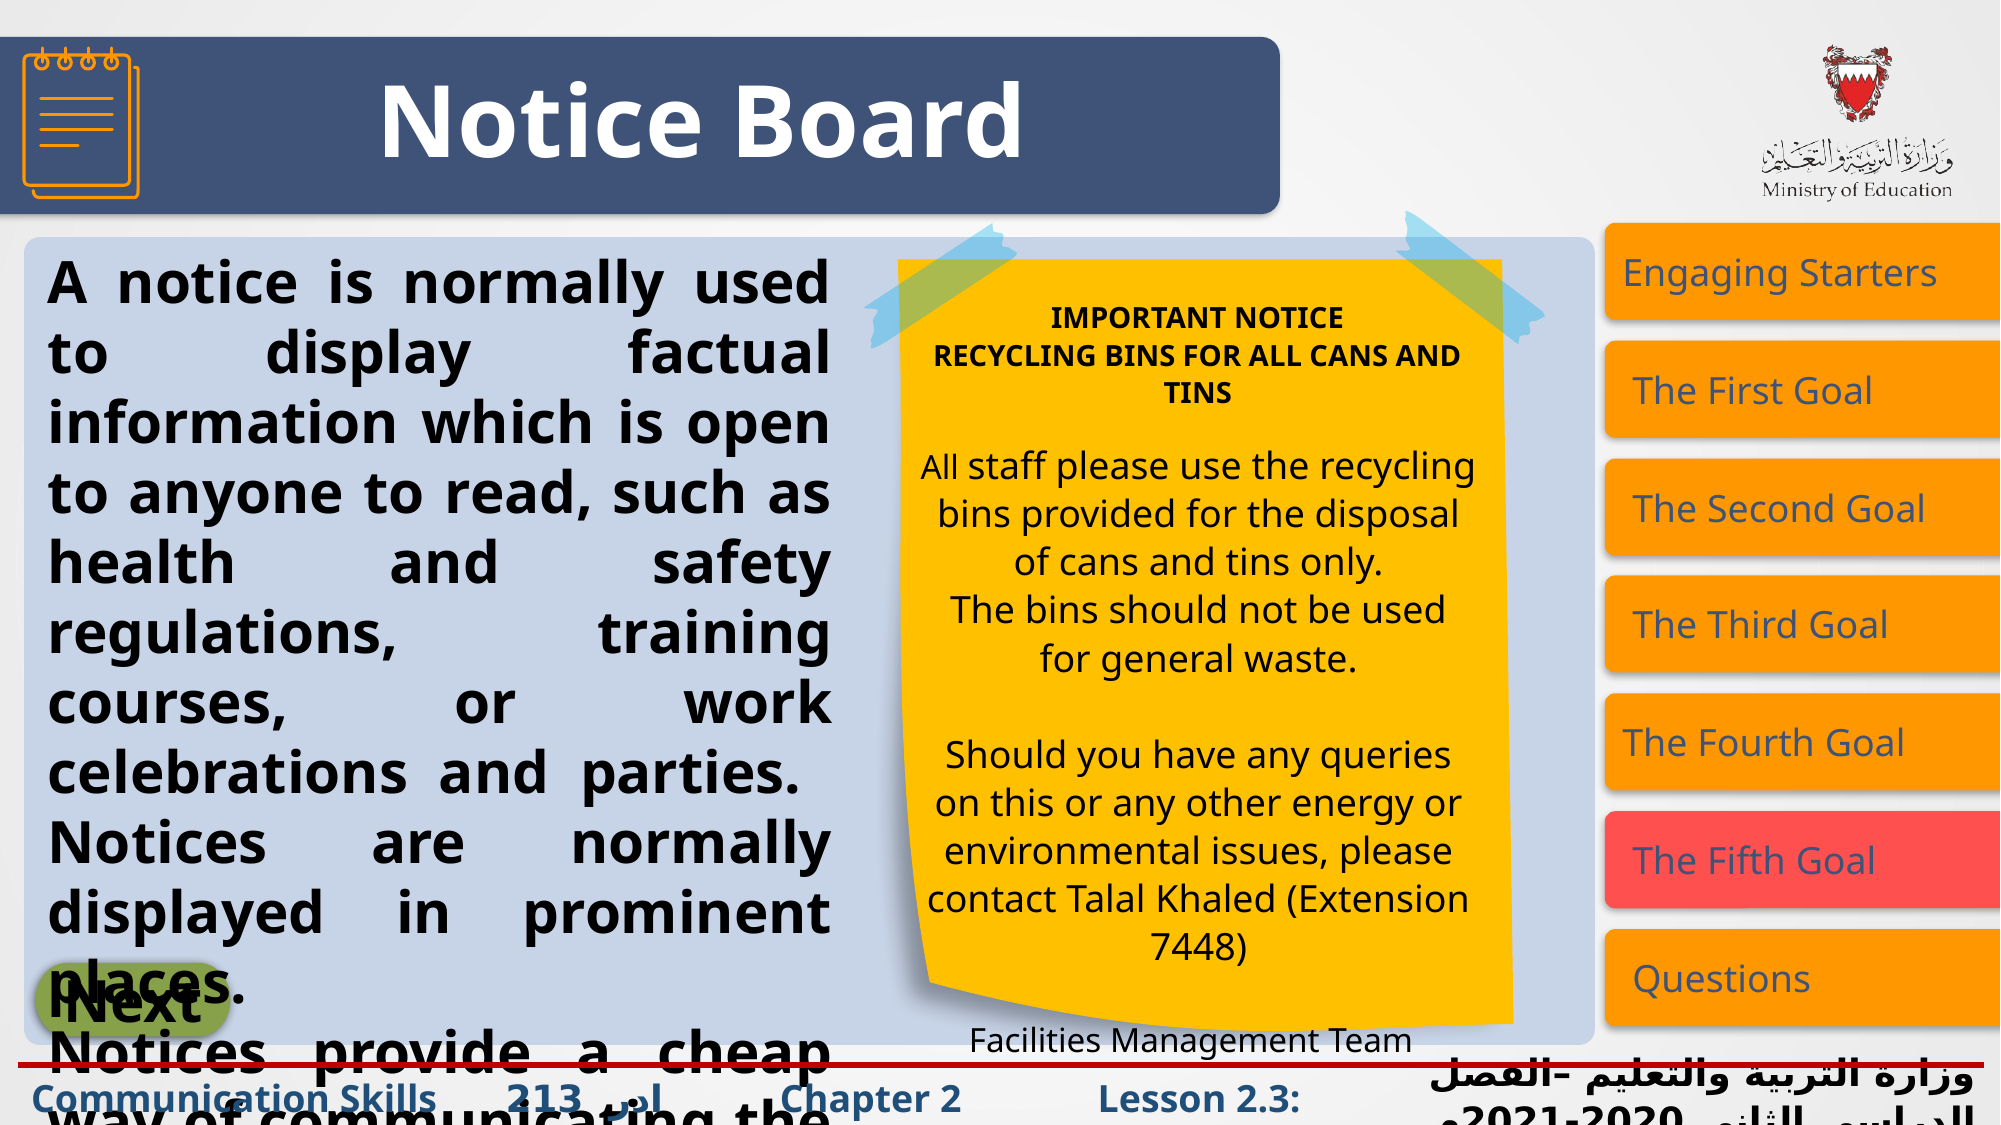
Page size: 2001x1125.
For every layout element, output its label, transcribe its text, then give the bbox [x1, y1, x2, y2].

text_box [1409, 236, 1596, 1046]
text_box The Second Goal [1603, 457, 2000, 557]
title Notice Board [139, 62, 1273, 188]
text_box وزارة التربية والتعليم –الفصل الدراسي الثاني 2020-2021م [1349, 1063, 1991, 1125]
text_box Communication Skills ادر 213 Chapter 2 Lesson 2.3: Other Type of Written Communication [0, 1067, 1349, 1125]
text_box [34, 236, 971, 245]
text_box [24, 47, 139, 198]
text_box [0, 35, 1281, 216]
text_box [847, 245, 1552, 1045]
text_box [1002, 236, 1407, 245]
text_box A notice is normally used to display factual information which is open to anyone to read, such as health and safety regulations, training courses, or work celebrations and parties. Notices are normally displayed in prominent places. Notices provide a cheap way of communicating the same information to a large number of people but they may not be read, or may be ignored. [33, 237, 847, 1062]
text_box The Third Goal [1603, 574, 2000, 674]
text_box The Fifth Goal [1603, 810, 2000, 910]
text_box The Fourth Goal [1603, 692, 2000, 792]
picture [1724, 21, 1995, 230]
text_box The First Goal [1603, 339, 2000, 439]
text_box Questions [1603, 928, 2000, 1028]
text_box Engaging Starters [1603, 221, 2000, 321]
text_box [23, 237, 33, 1045]
